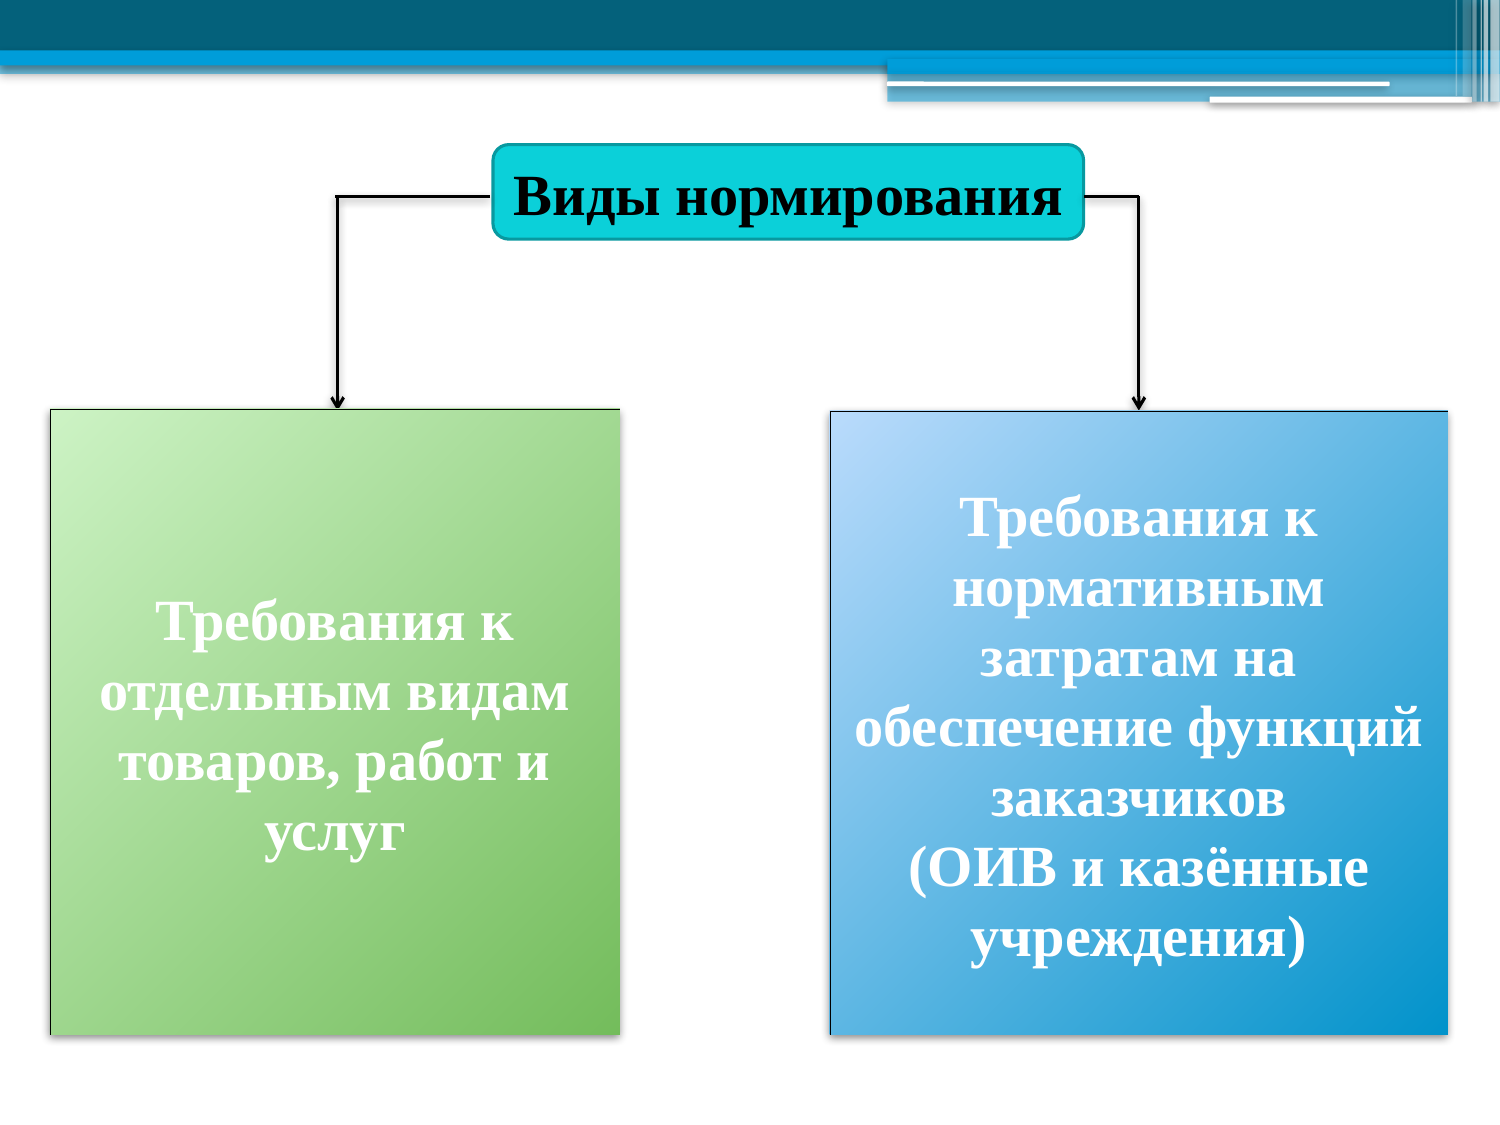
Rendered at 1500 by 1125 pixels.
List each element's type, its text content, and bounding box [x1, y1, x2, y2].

text_box Требования к отдельным видам товаров, работ и услуг [49, 408, 620, 1035]
text_box Требования к нормативным затратам на обеспечение функций заказчиков (ОИВ и казённые учреждения) [829, 410, 1448, 1035]
text_box Виды нормирования [491, 143, 1086, 241]
